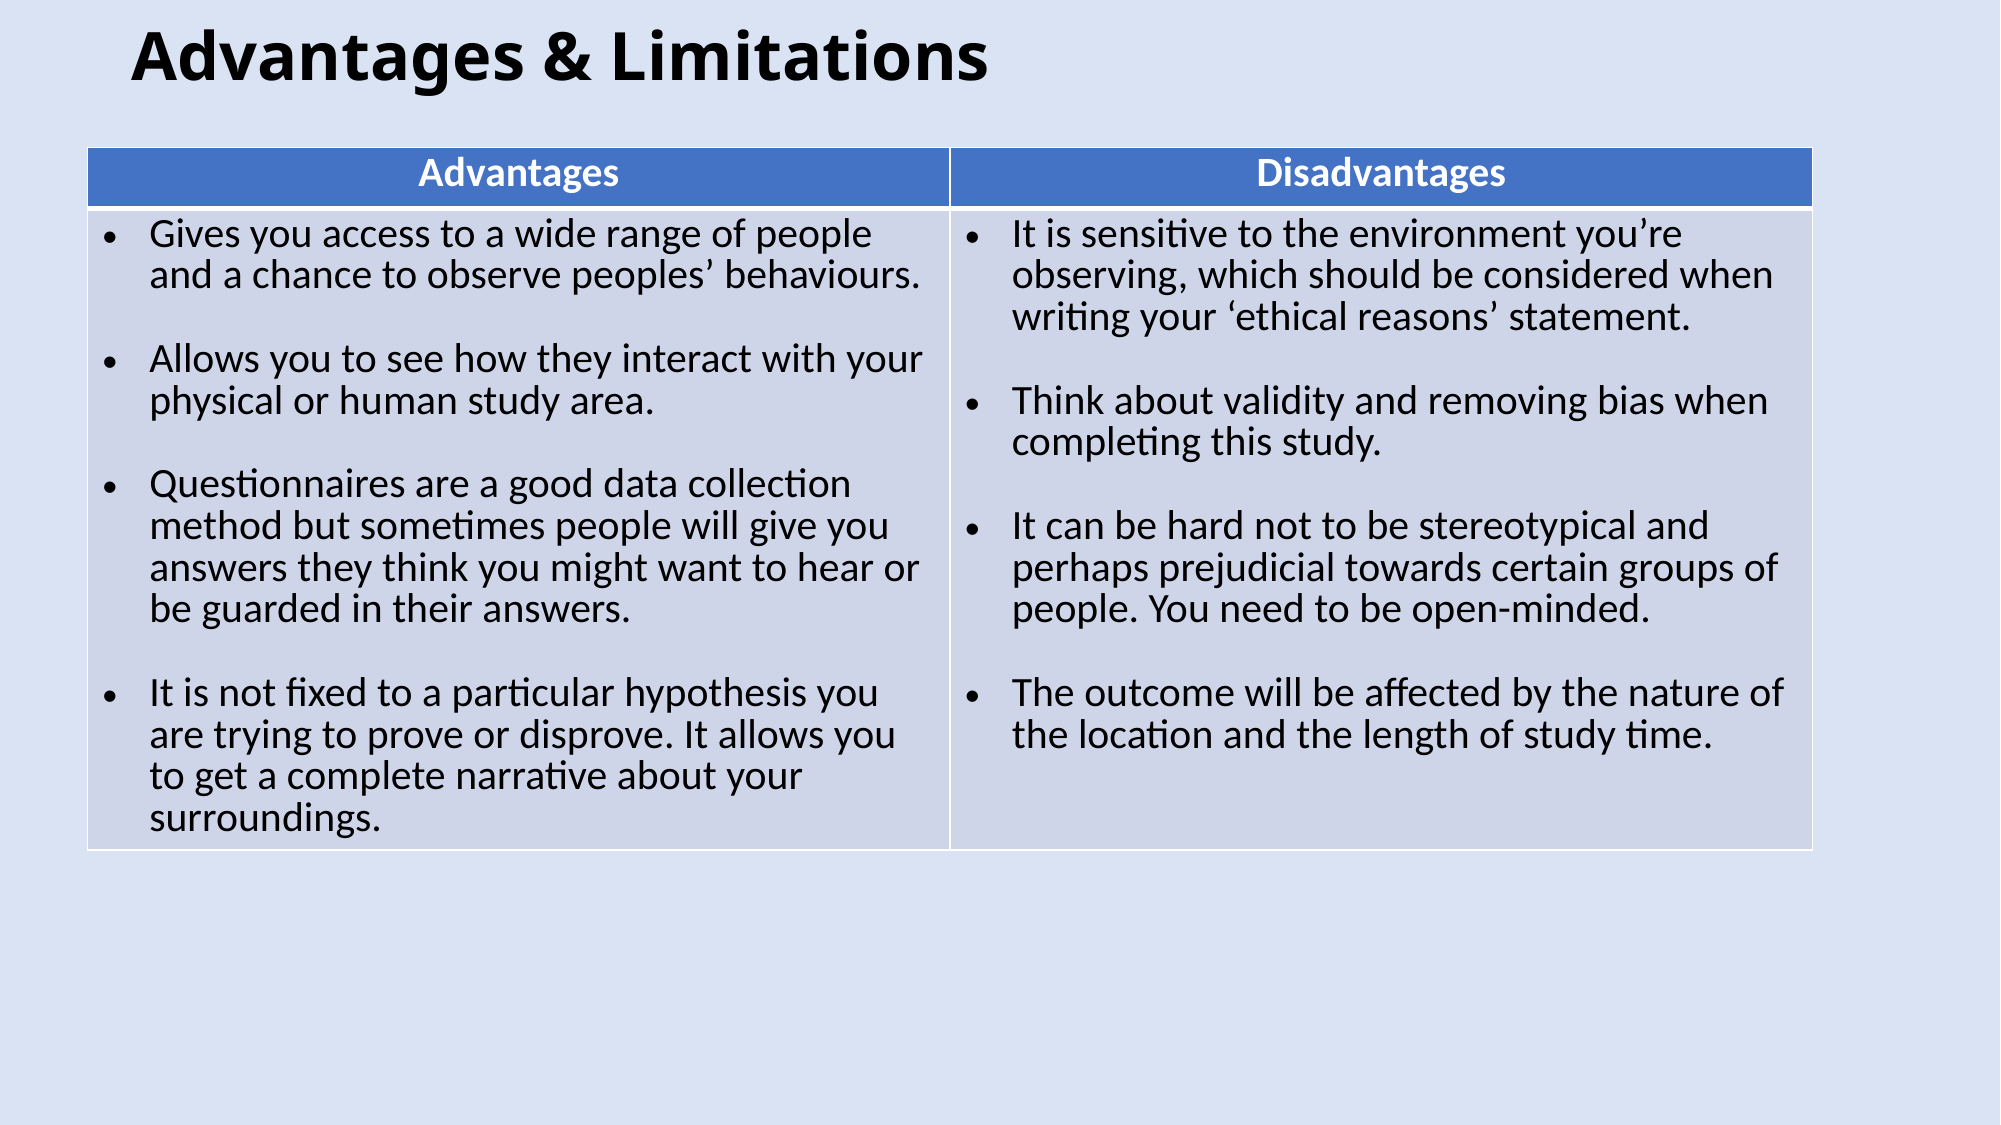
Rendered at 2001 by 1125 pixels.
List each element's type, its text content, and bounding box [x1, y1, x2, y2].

table_cell Gives you access to a wide range of people and a chance to observe peoples’ behaviours. Allows you to see how they interact with your physical or human study area. Questionnaires are a good data collection method but sometimes people will give you answers they think you might want to hear or be guarded in their answers. It is not fixed to a particular hypothesis you are trying to prove or disprove. It allows you to get a complete narrative about your surroundings. [88, 211, 949, 849]
table_header Disadvantages [951, 148, 1812, 206]
table_cell It is sensitive to the environment you’re observing, which should be considered when writing your ‘ethical reasons’ statement. Think about validity and removing bias when completing this study. It can be hard not to be stereotypical and perhaps prejudicial towards certain groups of people. You need to be open-minded. The outcome will be affected by the nature of the location and the length of study time. [951, 211, 1812, 849]
title Advantages & Limitations [116, 0, 1841, 168]
table_header Advantages [88, 148, 949, 206]
